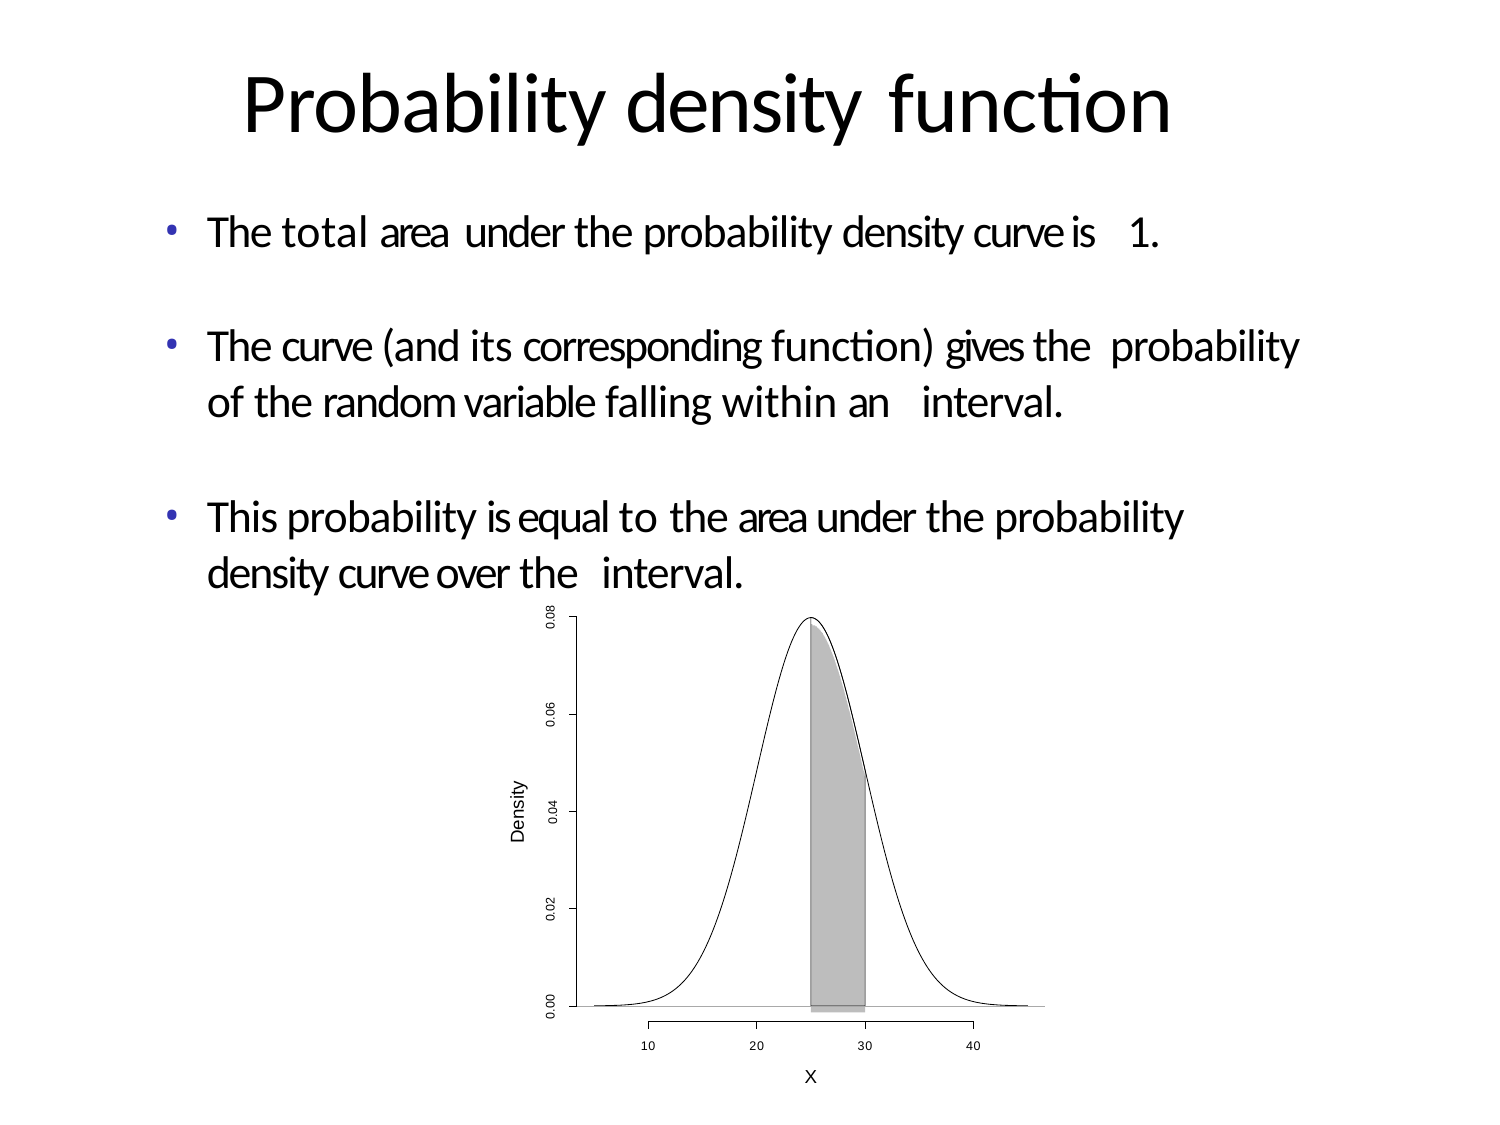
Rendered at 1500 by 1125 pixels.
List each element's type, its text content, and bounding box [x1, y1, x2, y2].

text_box 0.00 [542, 988, 558, 1024]
text_box The total area under the probability density curve is 1. The curve (and its corresponding function) gives the probability of the random variable falling within an interval. This probability is equal to the area under the probability density curve over the interval. [159, 201, 1335, 598]
text_box 0.08 [542, 599, 558, 634]
text_box 40 [962, 1038, 986, 1054]
text_box [810, 1006, 866, 1013]
text_box [623, 617, 810, 1005]
text_box 10 [636, 1038, 660, 1054]
title Probability density function [75, 4, 1425, 193]
text_box [810, 617, 866, 1005]
text_box 20 [745, 1038, 769, 1054]
text_box Density 0.04 [505, 775, 561, 848]
text_box X [800, 1064, 822, 1088]
text_box 0.06 [542, 696, 558, 732]
text_box 0.02 [542, 891, 558, 926]
text_box [866, 773, 999, 1005]
text_box 30 [853, 1038, 877, 1054]
